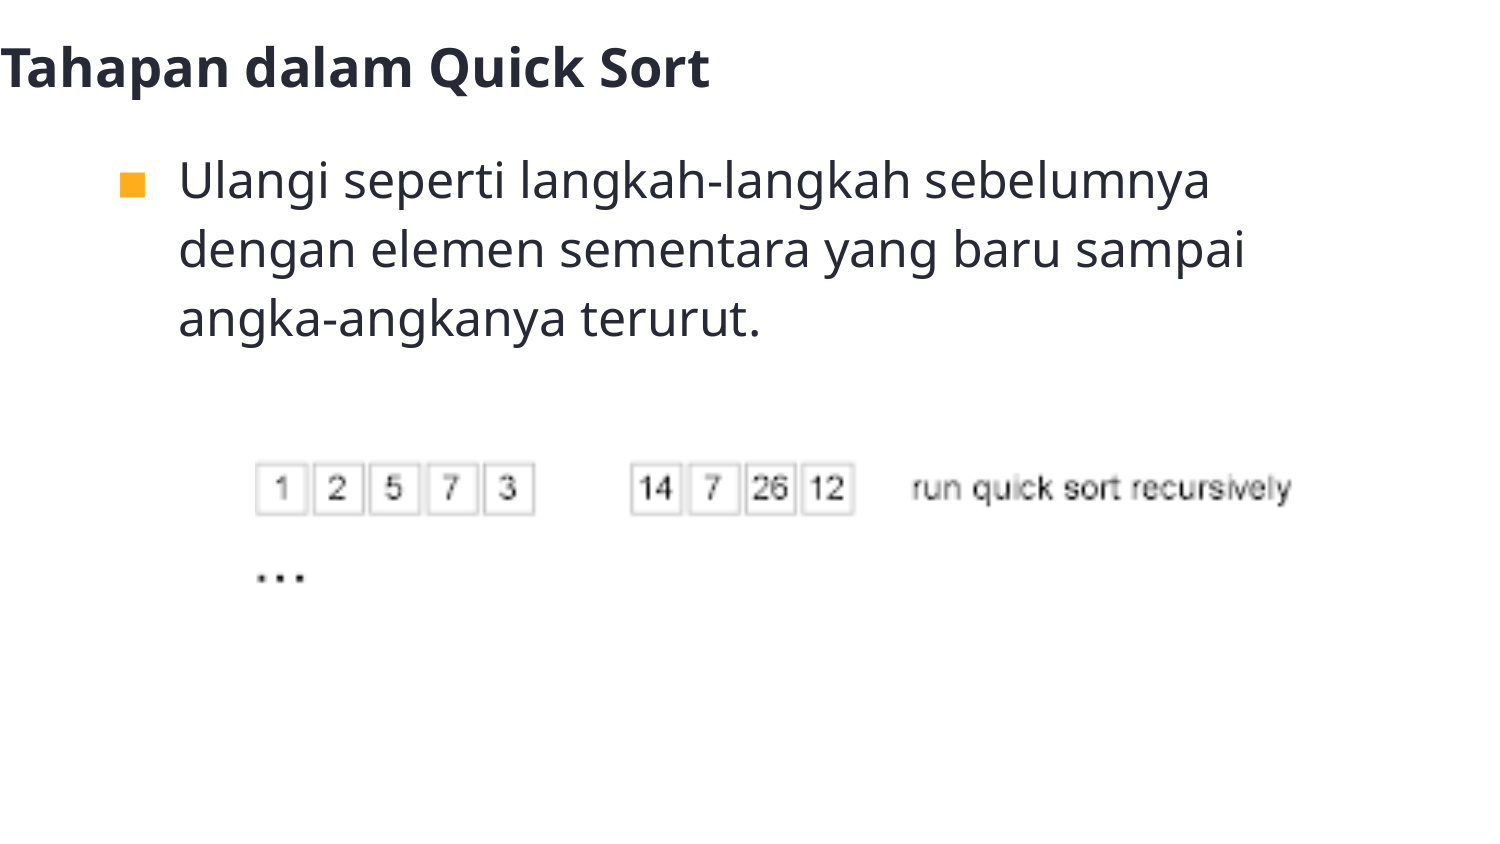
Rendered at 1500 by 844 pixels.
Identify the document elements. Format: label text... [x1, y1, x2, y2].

title Tahapan dalam Quick Sort [0, 20, 1294, 120]
picture [254, 448, 1302, 590]
list Ulangi seperti langkah-langkah sebelumnya dengan elemen sementara yang baru sampai angka-angkanya terurut. [103, 139, 1397, 676]
